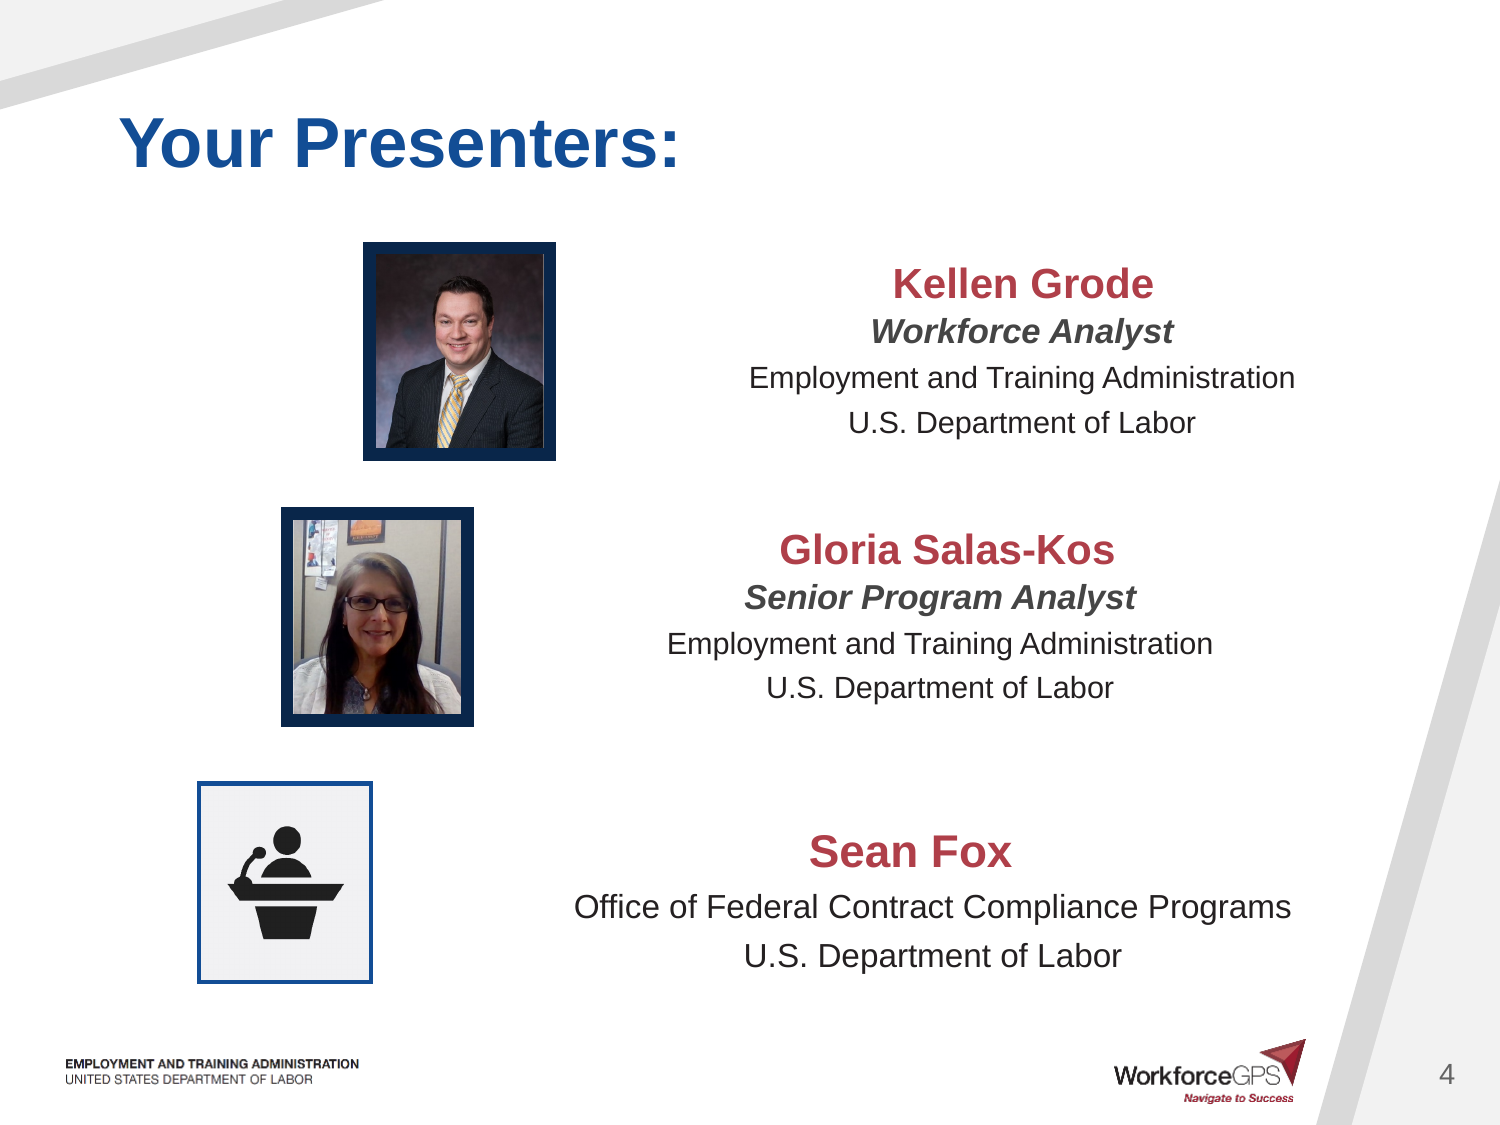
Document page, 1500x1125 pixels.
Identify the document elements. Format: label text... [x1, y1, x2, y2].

picture [59, 1053, 370, 1092]
picture [375, 254, 544, 449]
list Sean Fox Office of Federal Contract Compliance Programs U.S. Department of Labor [494, 820, 1327, 1016]
picture [293, 519, 462, 715]
picture [1112, 1038, 1308, 1105]
list Kellen Grode Workforce Analyst Employment and Training Administration U.S. Department of Labor [673, 254, 1327, 449]
list Gloria Salas-Kos Senior Program Analyst Employment and Training Administration U.S. Department of Labor [591, 519, 1245, 715]
slide_number 4 [1260, 1042, 1471, 1103]
picture [201, 785, 370, 980]
